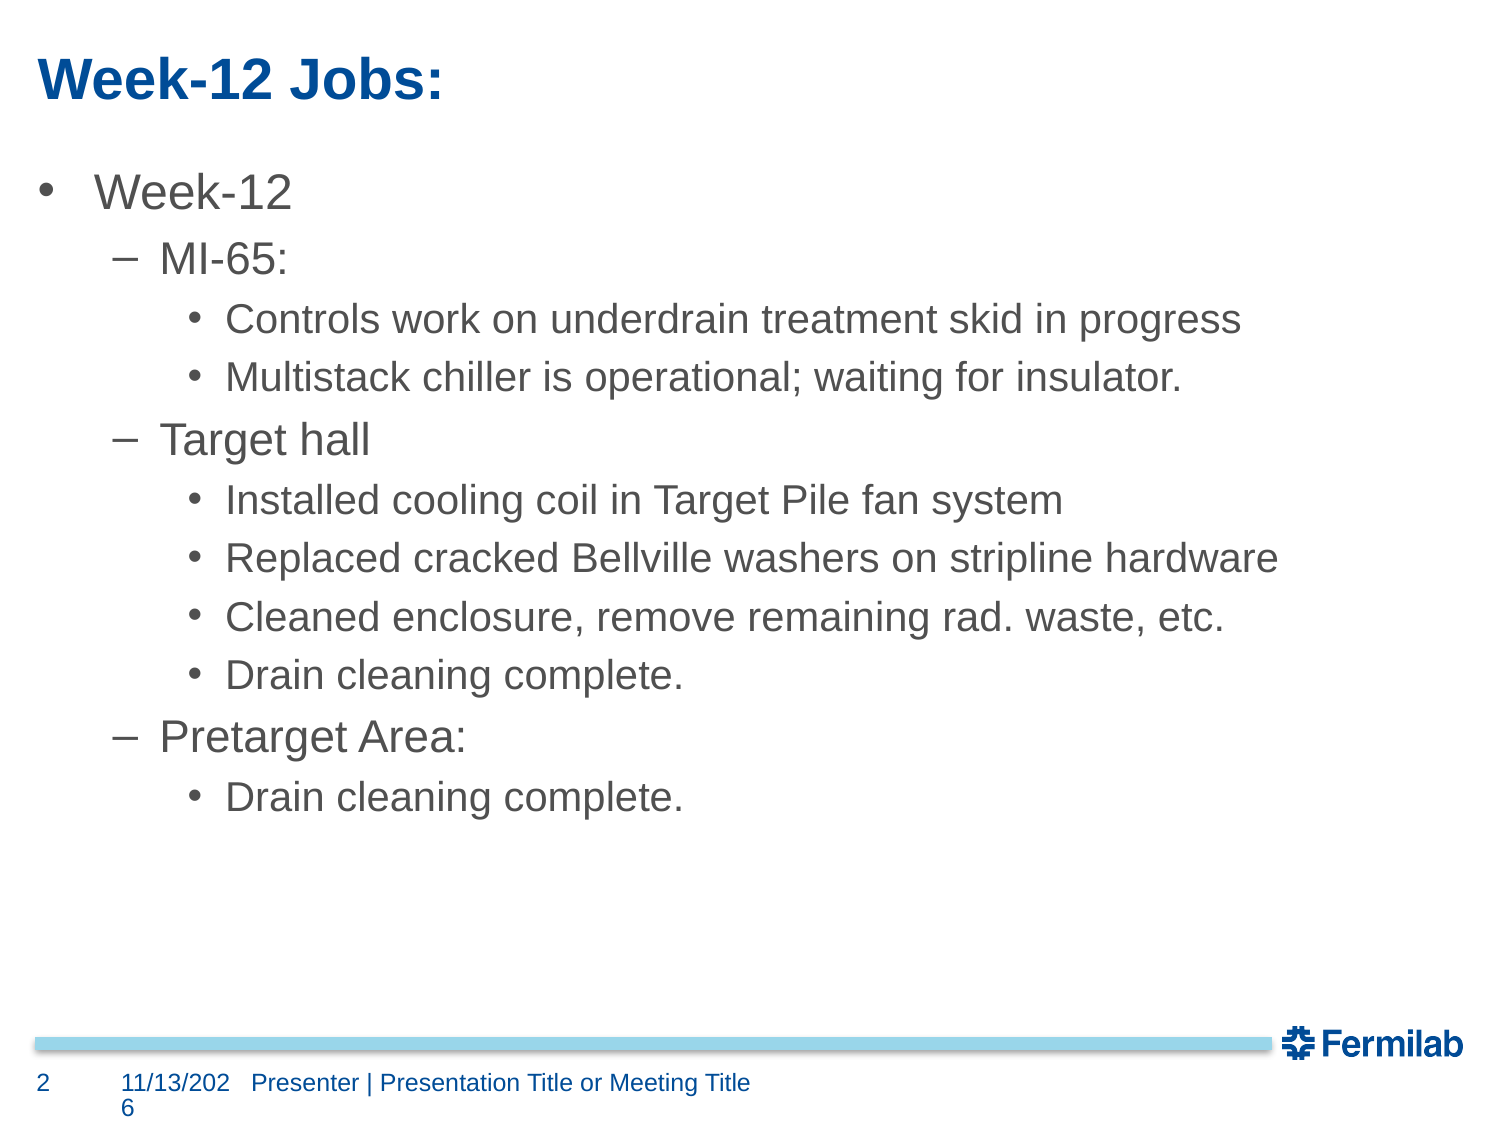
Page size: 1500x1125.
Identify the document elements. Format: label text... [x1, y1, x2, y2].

title Week-12 Jobs: [37, 41, 1463, 112]
list Week-12 MI-65: Controls work on underdrain treatment skid in progress Multistack chiller is operational; waiting for insulator. Target hall Installed cooling coil in Target Pile fan system Replaced cracked Bellville washers on stripline hardware Cleaned enclosure, remove remaining rad. waste, etc. Drain cleaning complete. Pretarget Area: Drain cleaning complete. [37, 159, 1461, 990]
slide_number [120, 1066, 232, 1107]
footer Presenter | Presentation Title or Meeting Title [251, 1066, 1279, 1107]
picture [1282, 1026, 1463, 1060]
slide_number 2 [36, 1066, 105, 1106]
